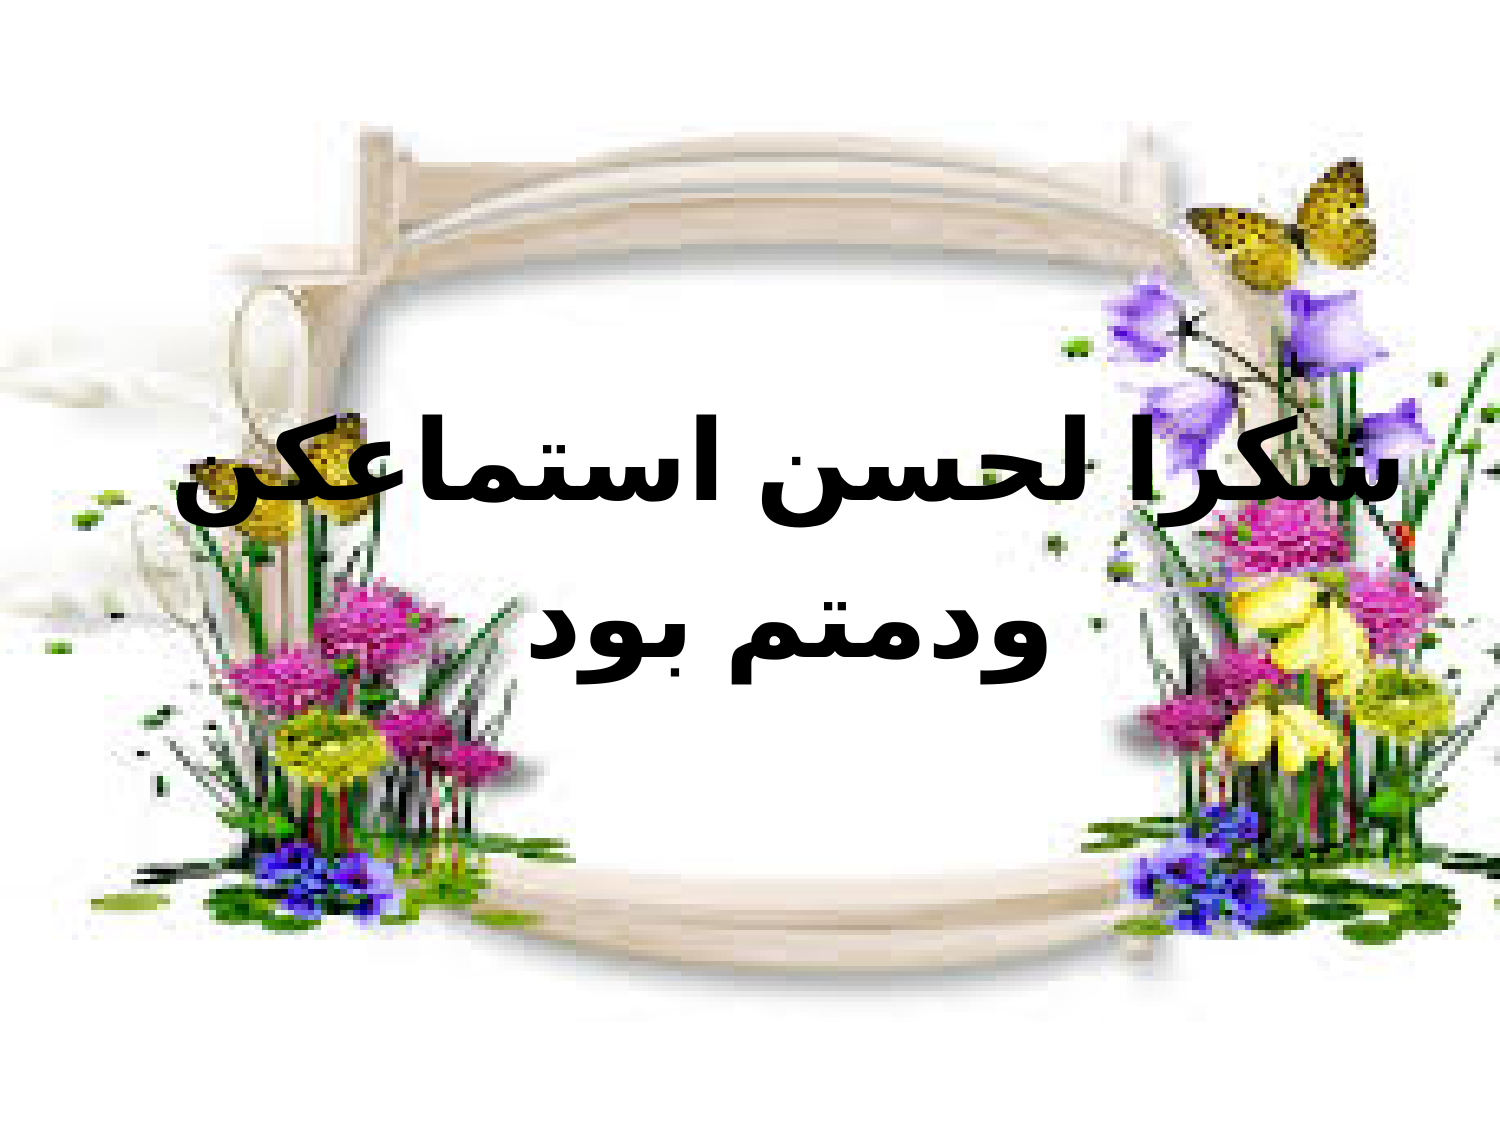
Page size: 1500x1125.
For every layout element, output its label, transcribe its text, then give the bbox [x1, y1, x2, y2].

picture [0, 0, 1500, 1125]
list شكرا لحسن استماعكن ودمتم بود [100, 184, 1451, 927]
